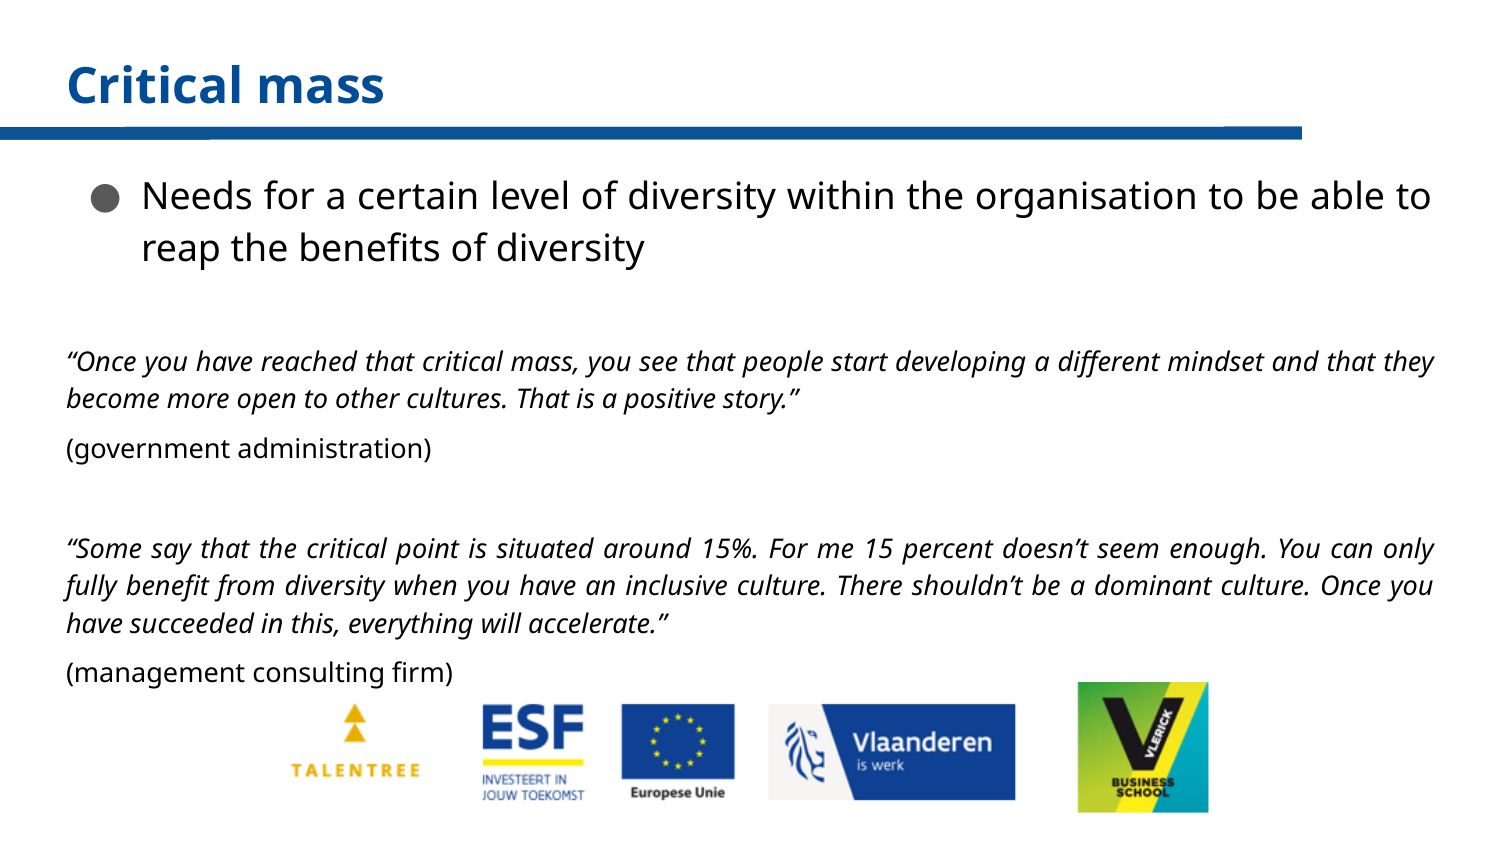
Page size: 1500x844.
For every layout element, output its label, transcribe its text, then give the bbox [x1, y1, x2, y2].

title Critical mass [51, 38, 1449, 133]
picture [258, 711, 1242, 817]
list Needs for a certain level of diversity within the organisation to be able to reap the benefits of diversity “Once you have reached that critical mass, you see that people start developing a different mindset and that they become more open to other cultures. That is a positive story.” (government administration) “Some say that the critical point is situated around 15%. For me 15 percent doesn’t seem enough. You can only fully benefit from diversity when you have an inclusive culture. There shouldn’t be a dominant culture. Once you have succeeded in this, everything will accelerate.” (management consulting firm) [51, 150, 1449, 711]
